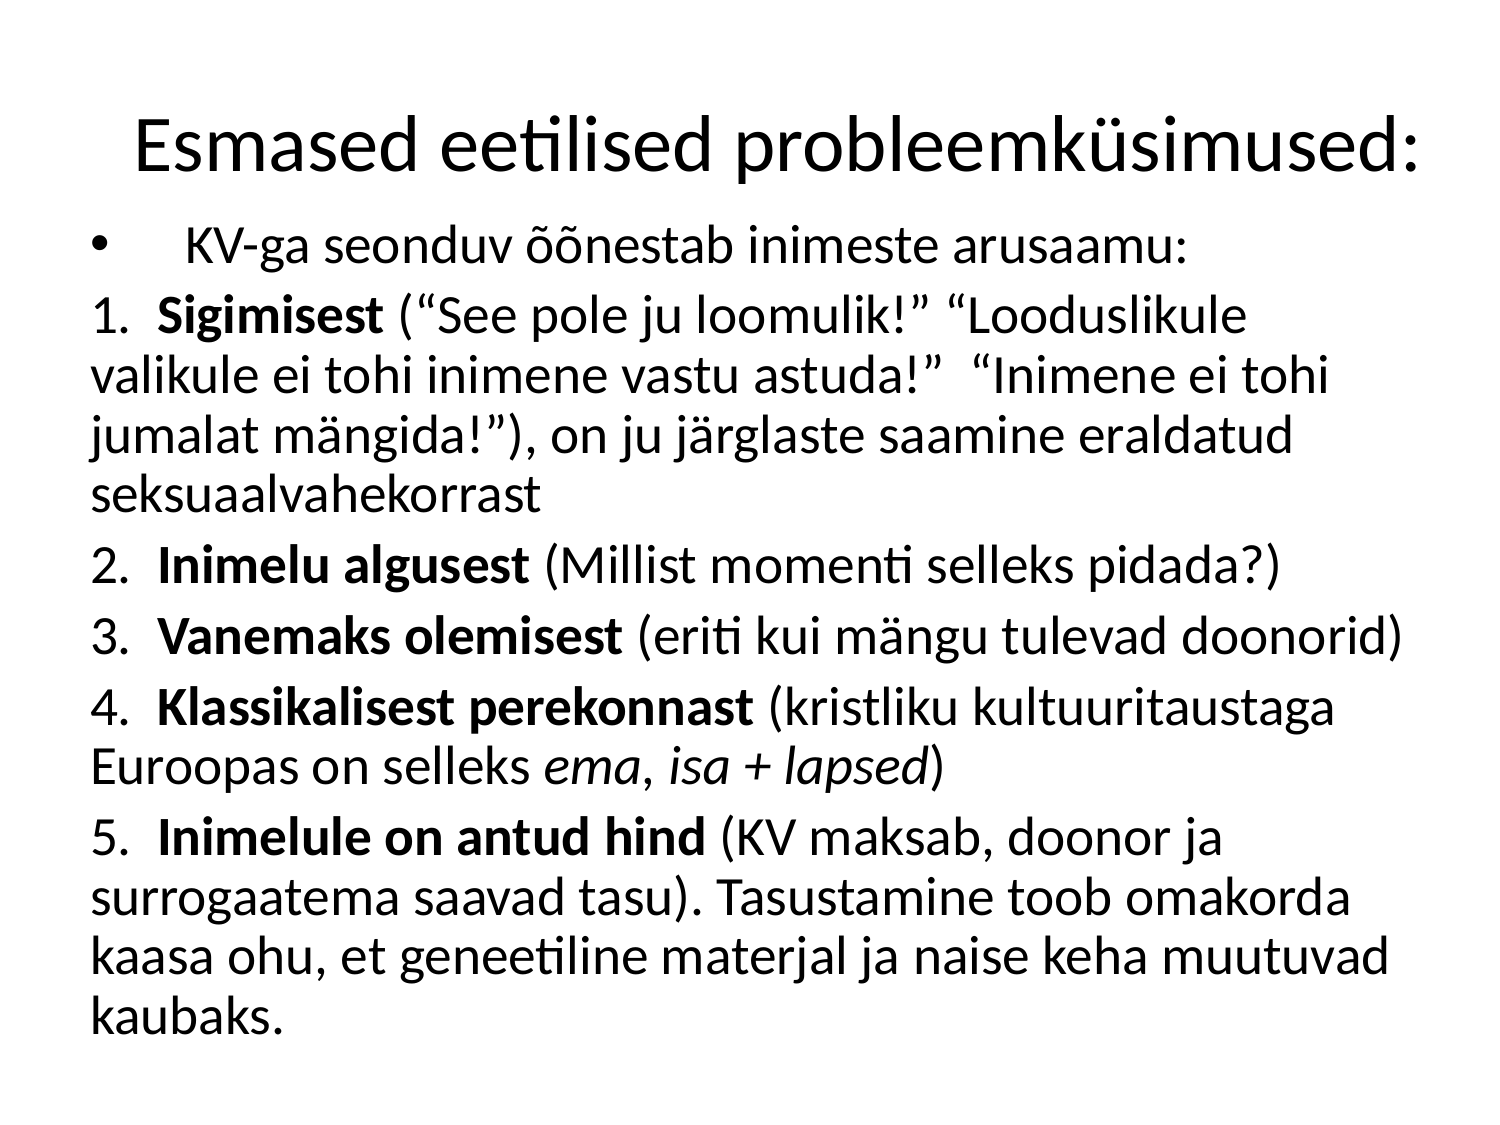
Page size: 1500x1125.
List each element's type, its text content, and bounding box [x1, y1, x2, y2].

list KV-ga seonduv õõnestab inimeste arusaamu: 1. Sigimisest (“See pole ju loomulik!” “Looduslikule valikule ei tohi inimene vastu astuda!” “Inimene ei tohi jumalat mängida!”), on ju järglaste saamine eraldatud seksuaalvahekorrast 2. Inimelu algusest (Millist momenti selleks pidada?) 3. Vanemaks olemisest (eriti kui mängu tulevad doonorid) 4. Klassikalisest perekonnast (kristliku kultuuritaustaga Euroopas on selleks ema, isa + lapsed) 5. Inimelule on antud hind (KV maksab, doonor ja surrogaatema saavad tasu). Tasustamine toob omakorda kaasa ohu, et geneetiline materjal ja naise keha muutuvad kaubaks. [75, 208, 1425, 1083]
title Esmased eetilised probleemküsimused: [75, 45, 1483, 233]
